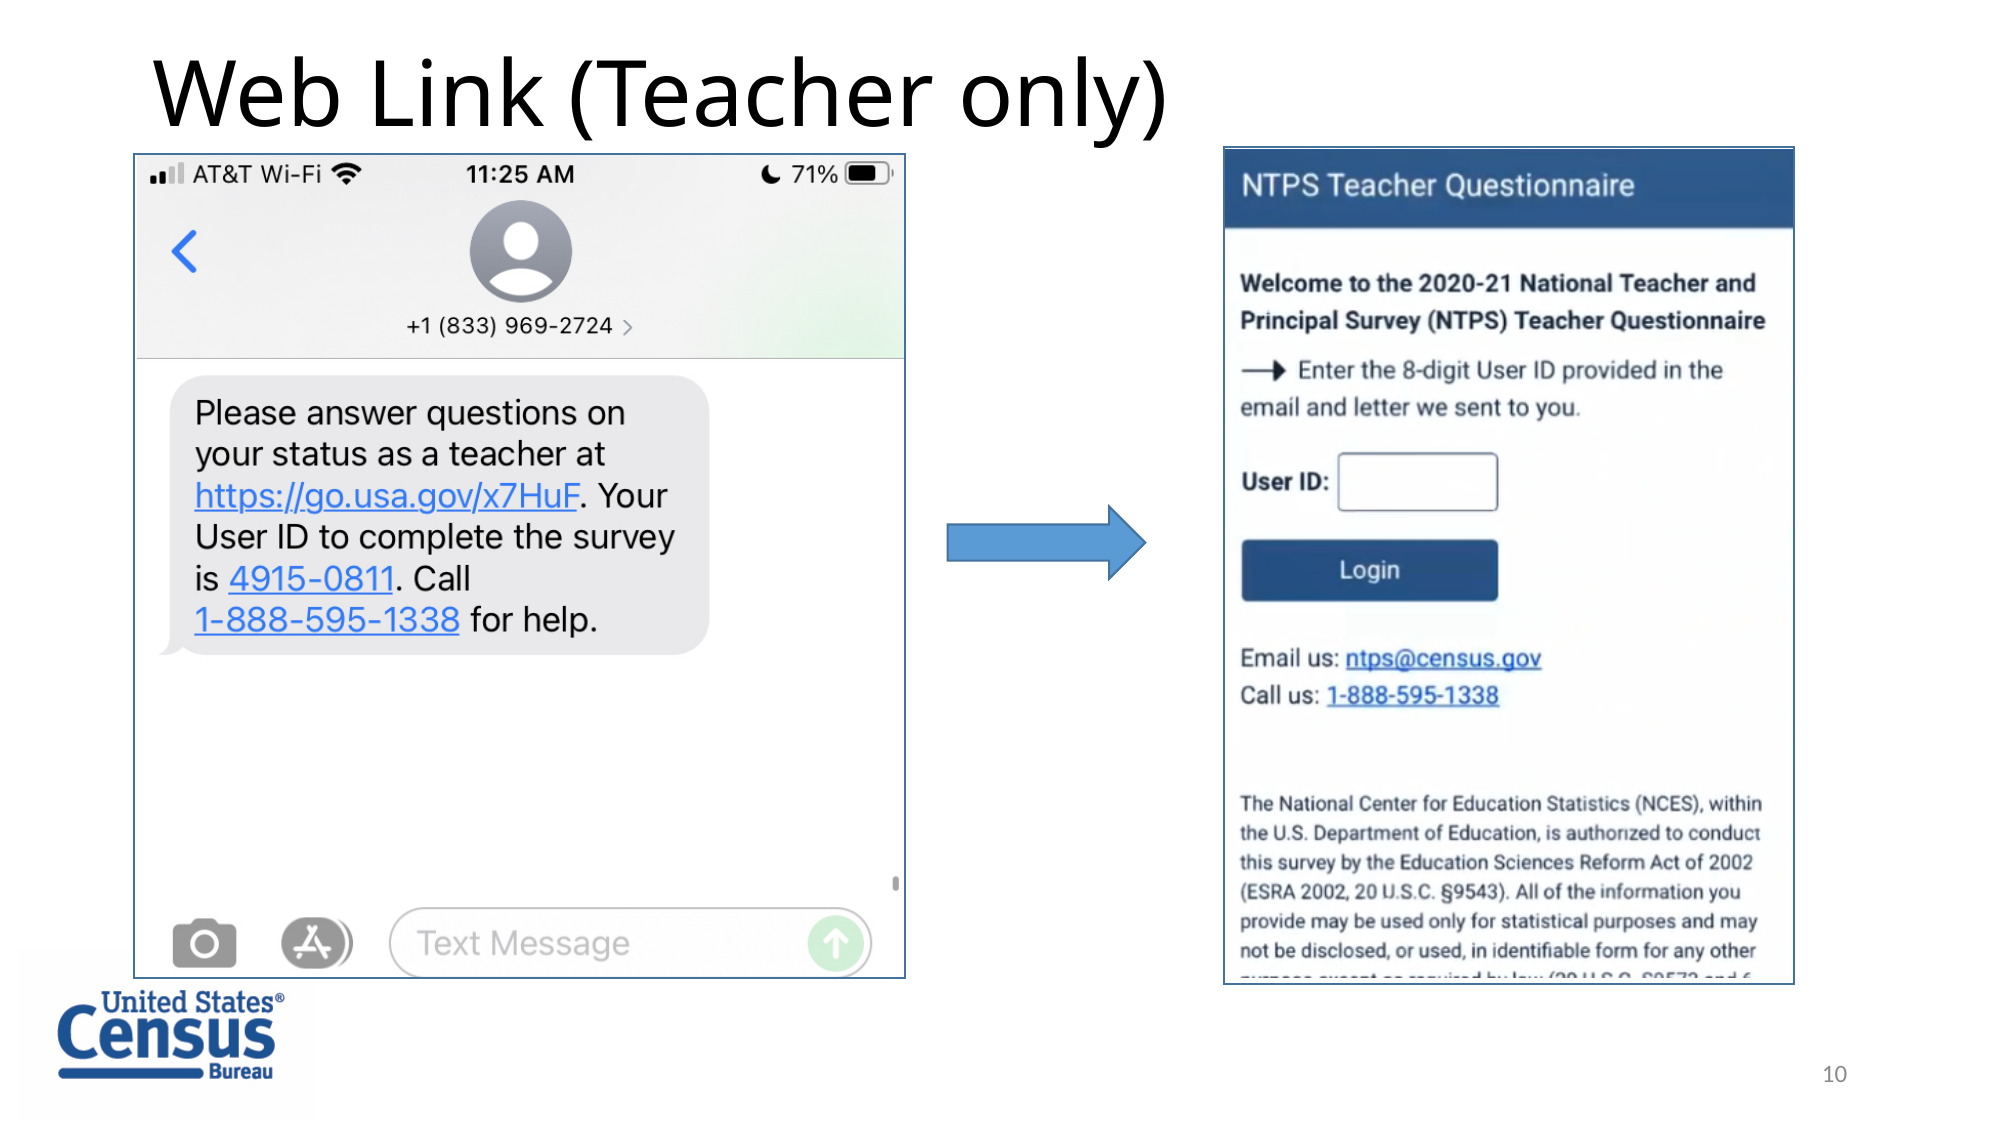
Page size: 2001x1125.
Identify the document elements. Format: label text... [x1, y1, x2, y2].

title Web Link (Teacher only) [137, 0, 1673, 194]
text_box [133, 153, 137, 979]
picture [1224, 149, 1794, 978]
slide_number 10 [1412, 1042, 1863, 1103]
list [137, 153, 905, 984]
text_box [1223, 146, 1795, 985]
picture [18, 950, 316, 1120]
text_box [946, 503, 1147, 582]
